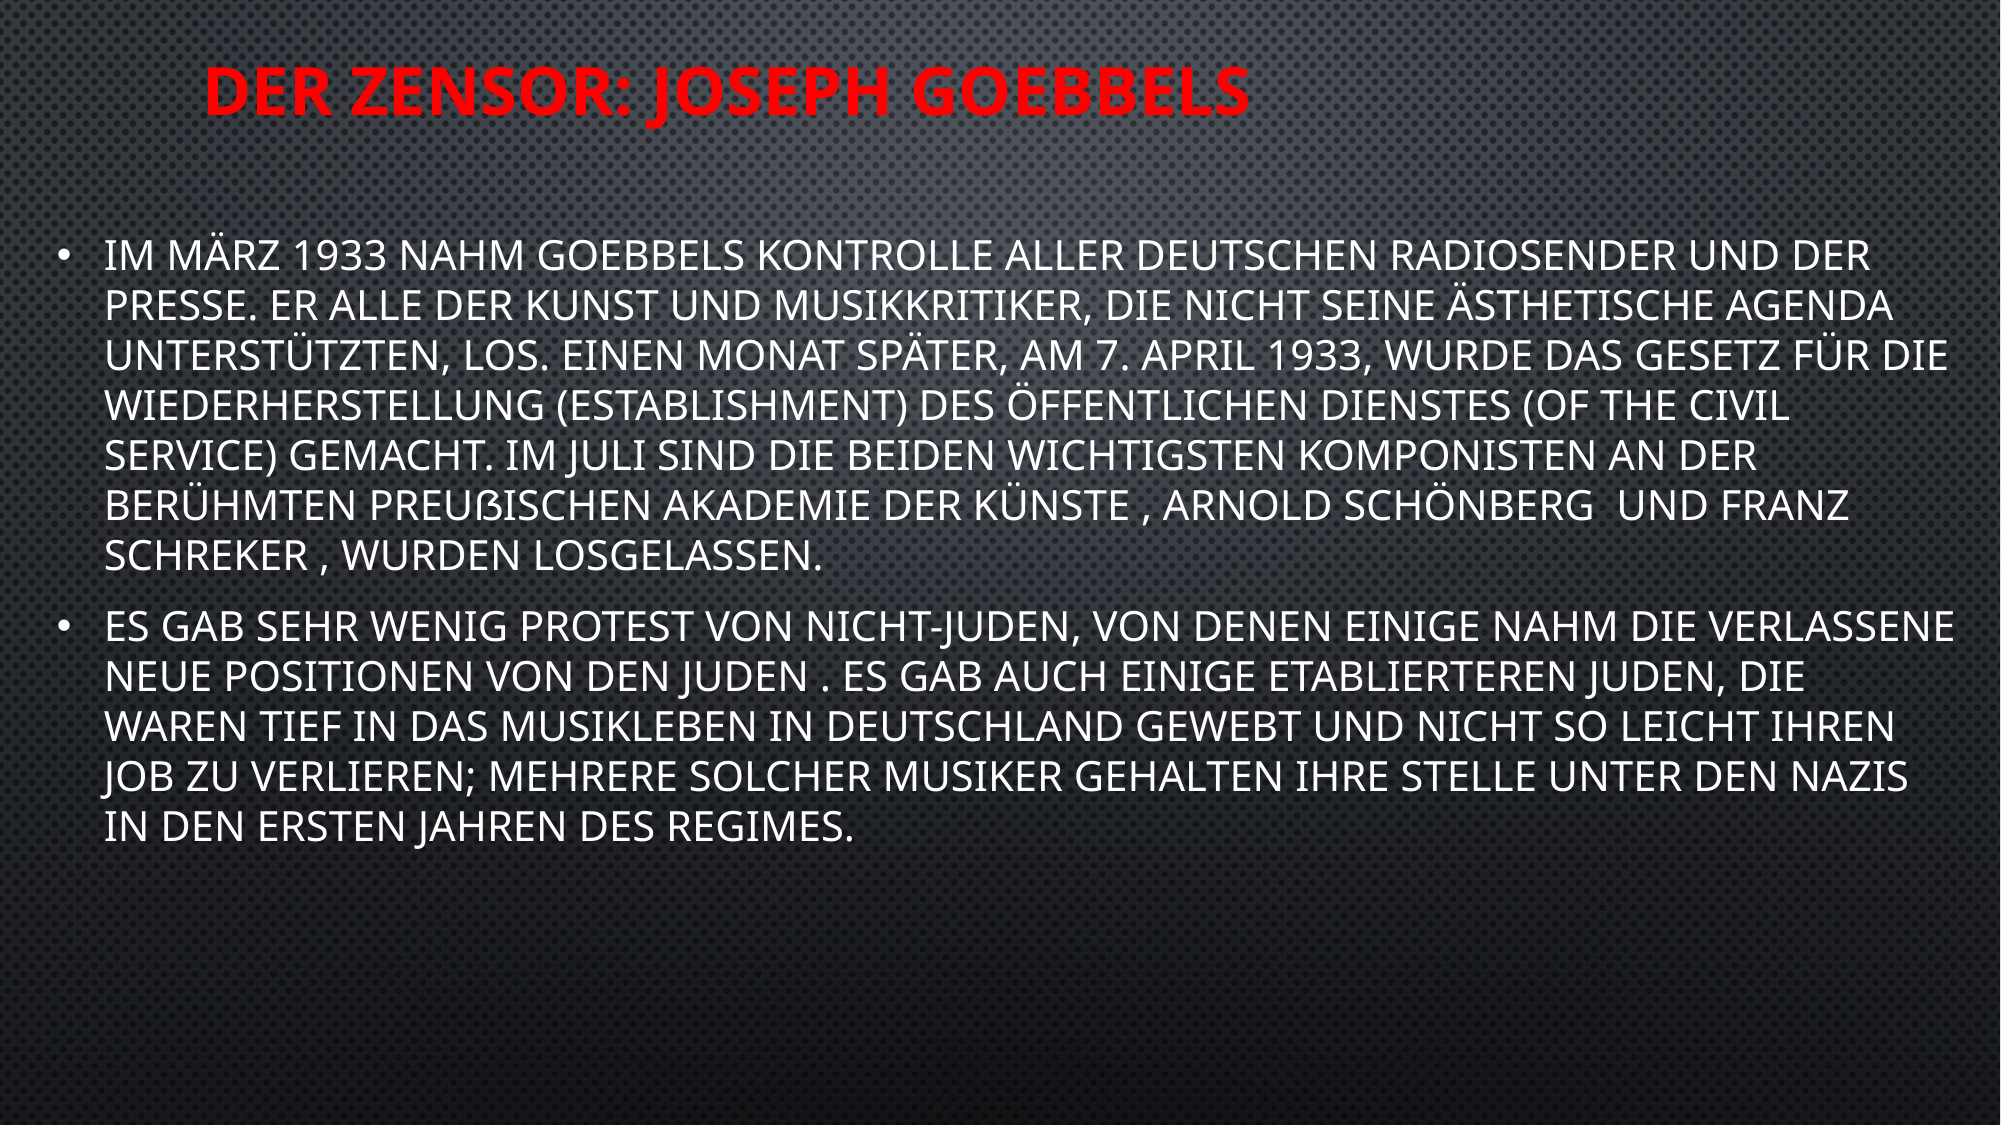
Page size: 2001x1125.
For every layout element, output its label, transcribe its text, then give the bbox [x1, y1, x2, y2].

list Im März 1933 nahm Goebbels Kontrolle aller deutschen Radiosender und der Presse. Er alle der Kunst und Musikkritiker, die nicht seine ästhetische Agenda unterstützten, los. Einen Monat später, am 7. April 1933, wurde das Gesetz für die Wiederherstellung (establishment) des öffentlichen Dienstes (of the Civil Service) gemacht. Im Juli sind die beiden wichtigsten Komponisten an der berühmten Preußischen Akademie der Künste , Arnold Schönberg und Franz Schreker , wurden losgelassen. Es gab sehr wenig Protest von Nicht-Juden, von denen einige nahm die verlassene neue Positionen von den Juden . Es gab auch einige etablierteren Juden, die waren tief in das Musikleben in Deutschland gewebt und nicht so leicht ihren Job zu verlieren; mehrere solcher Musiker gehalten ihre Stelle unter den Nazis in den ersten Jahren des Regimes. [41, 200, 1972, 950]
title Der zensor: Joseph Goebbels [187, 0, 1813, 200]
